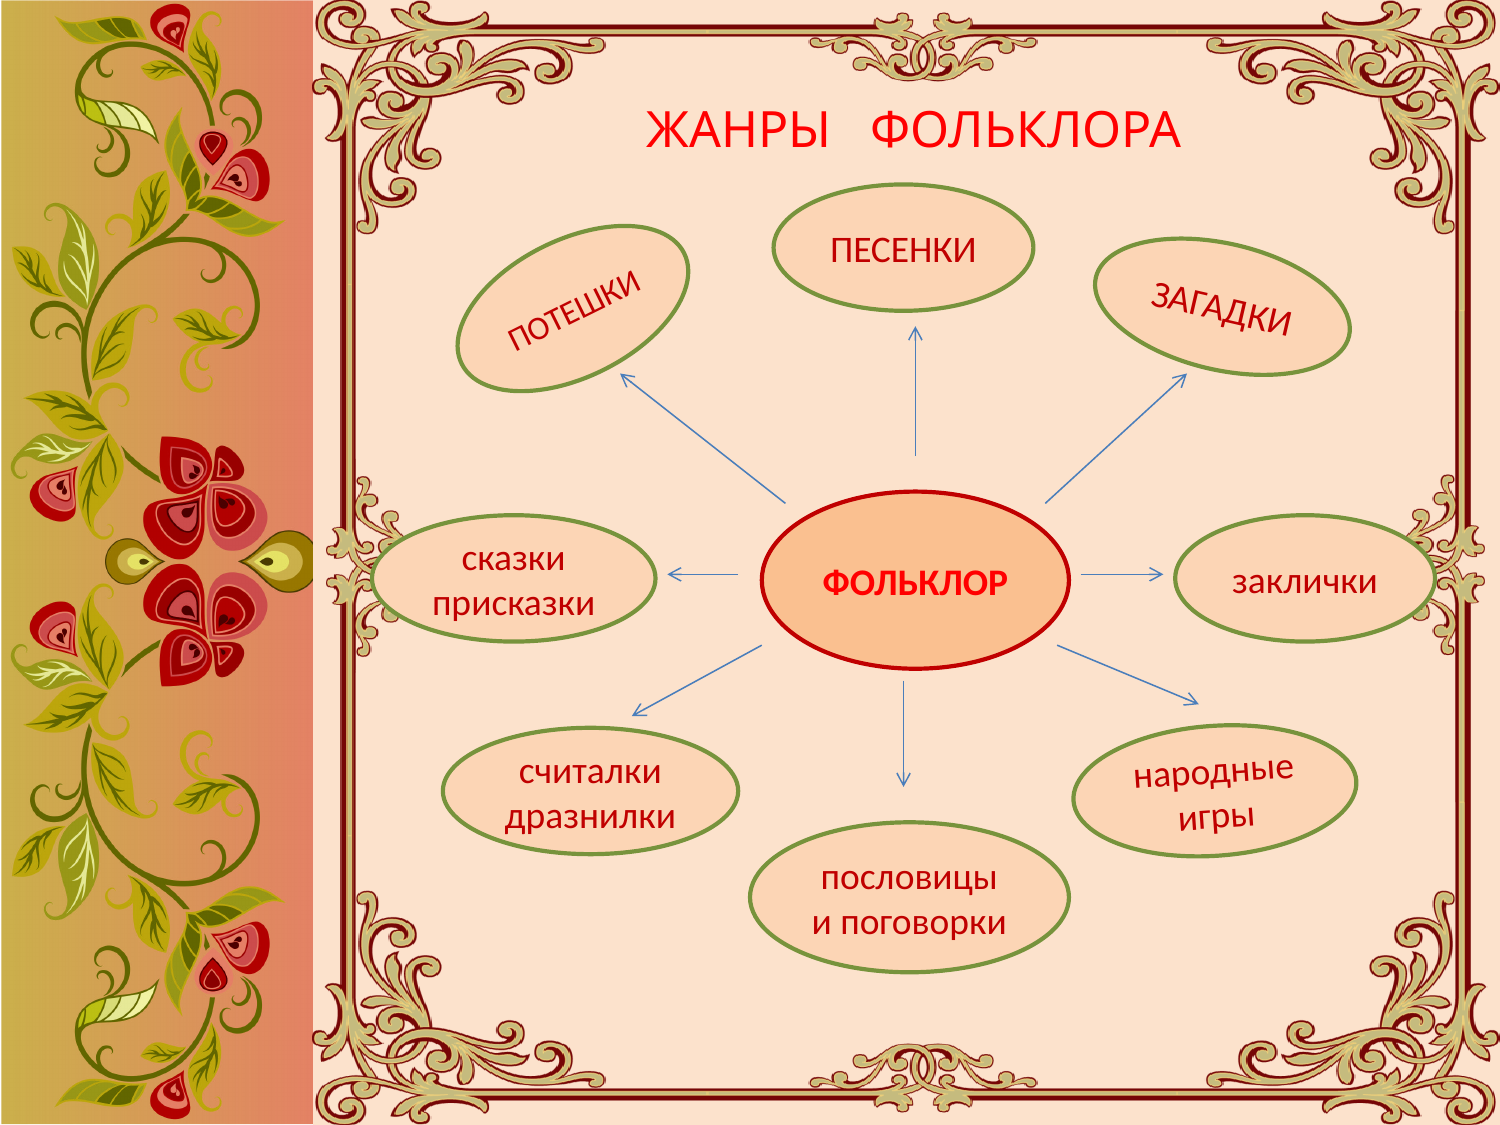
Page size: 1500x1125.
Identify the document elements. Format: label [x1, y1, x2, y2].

text_box [1045, 373, 1188, 504]
text_box [631, 644, 762, 717]
text_box [619, 373, 786, 504]
text_box [1056, 644, 1200, 705]
picture [0, 0, 1500, 1125]
